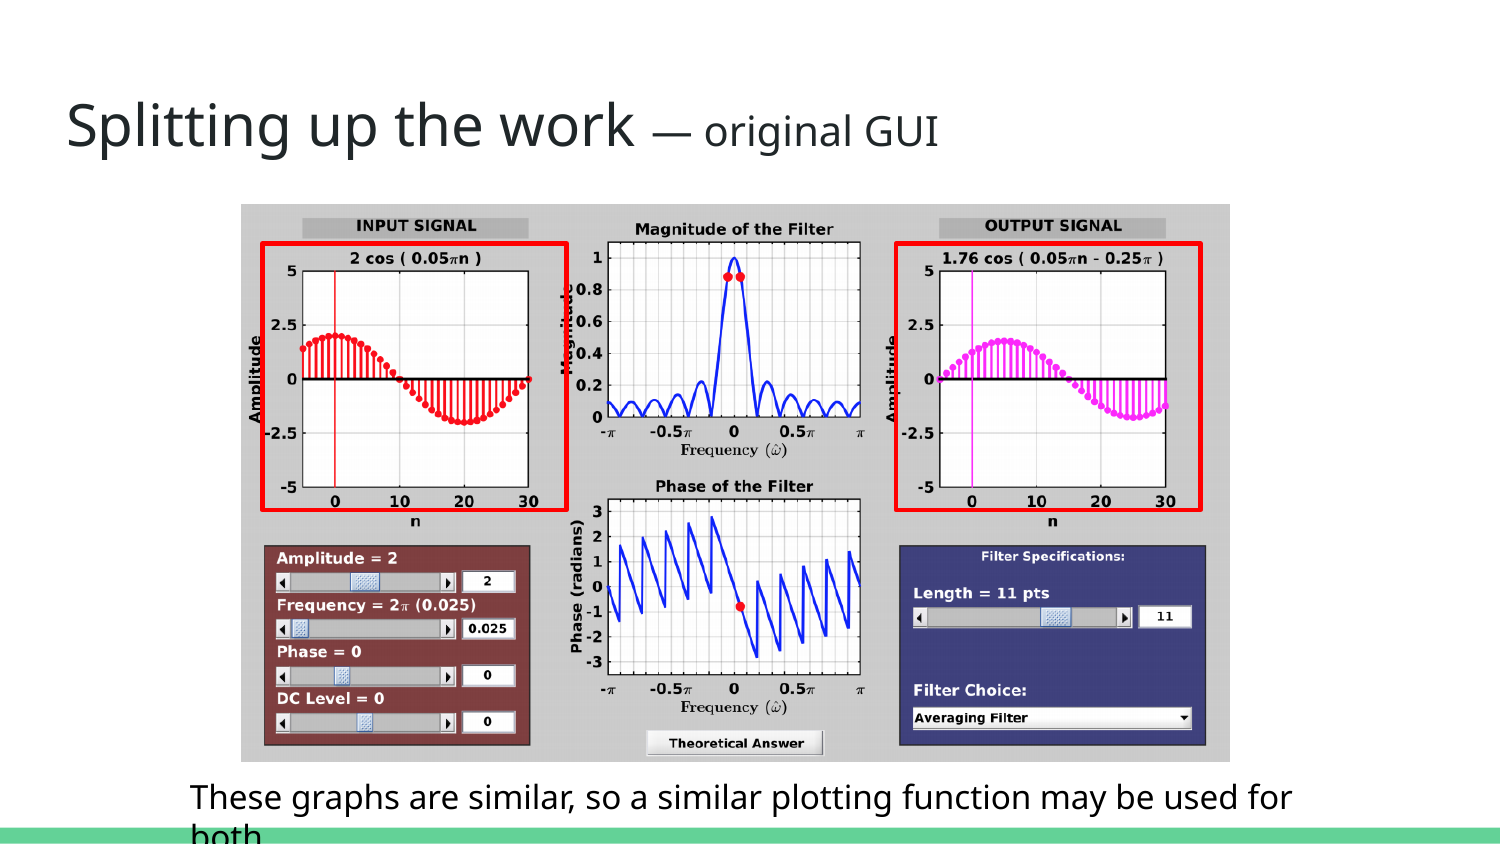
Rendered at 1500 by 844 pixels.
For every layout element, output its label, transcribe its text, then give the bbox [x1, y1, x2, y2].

picture [240, 204, 1231, 762]
text_box These graphs are similar, so a similar plotting function may be used for both [174, 761, 1326, 812]
title Splitting up the work — original GUI [51, 72, 1449, 167]
